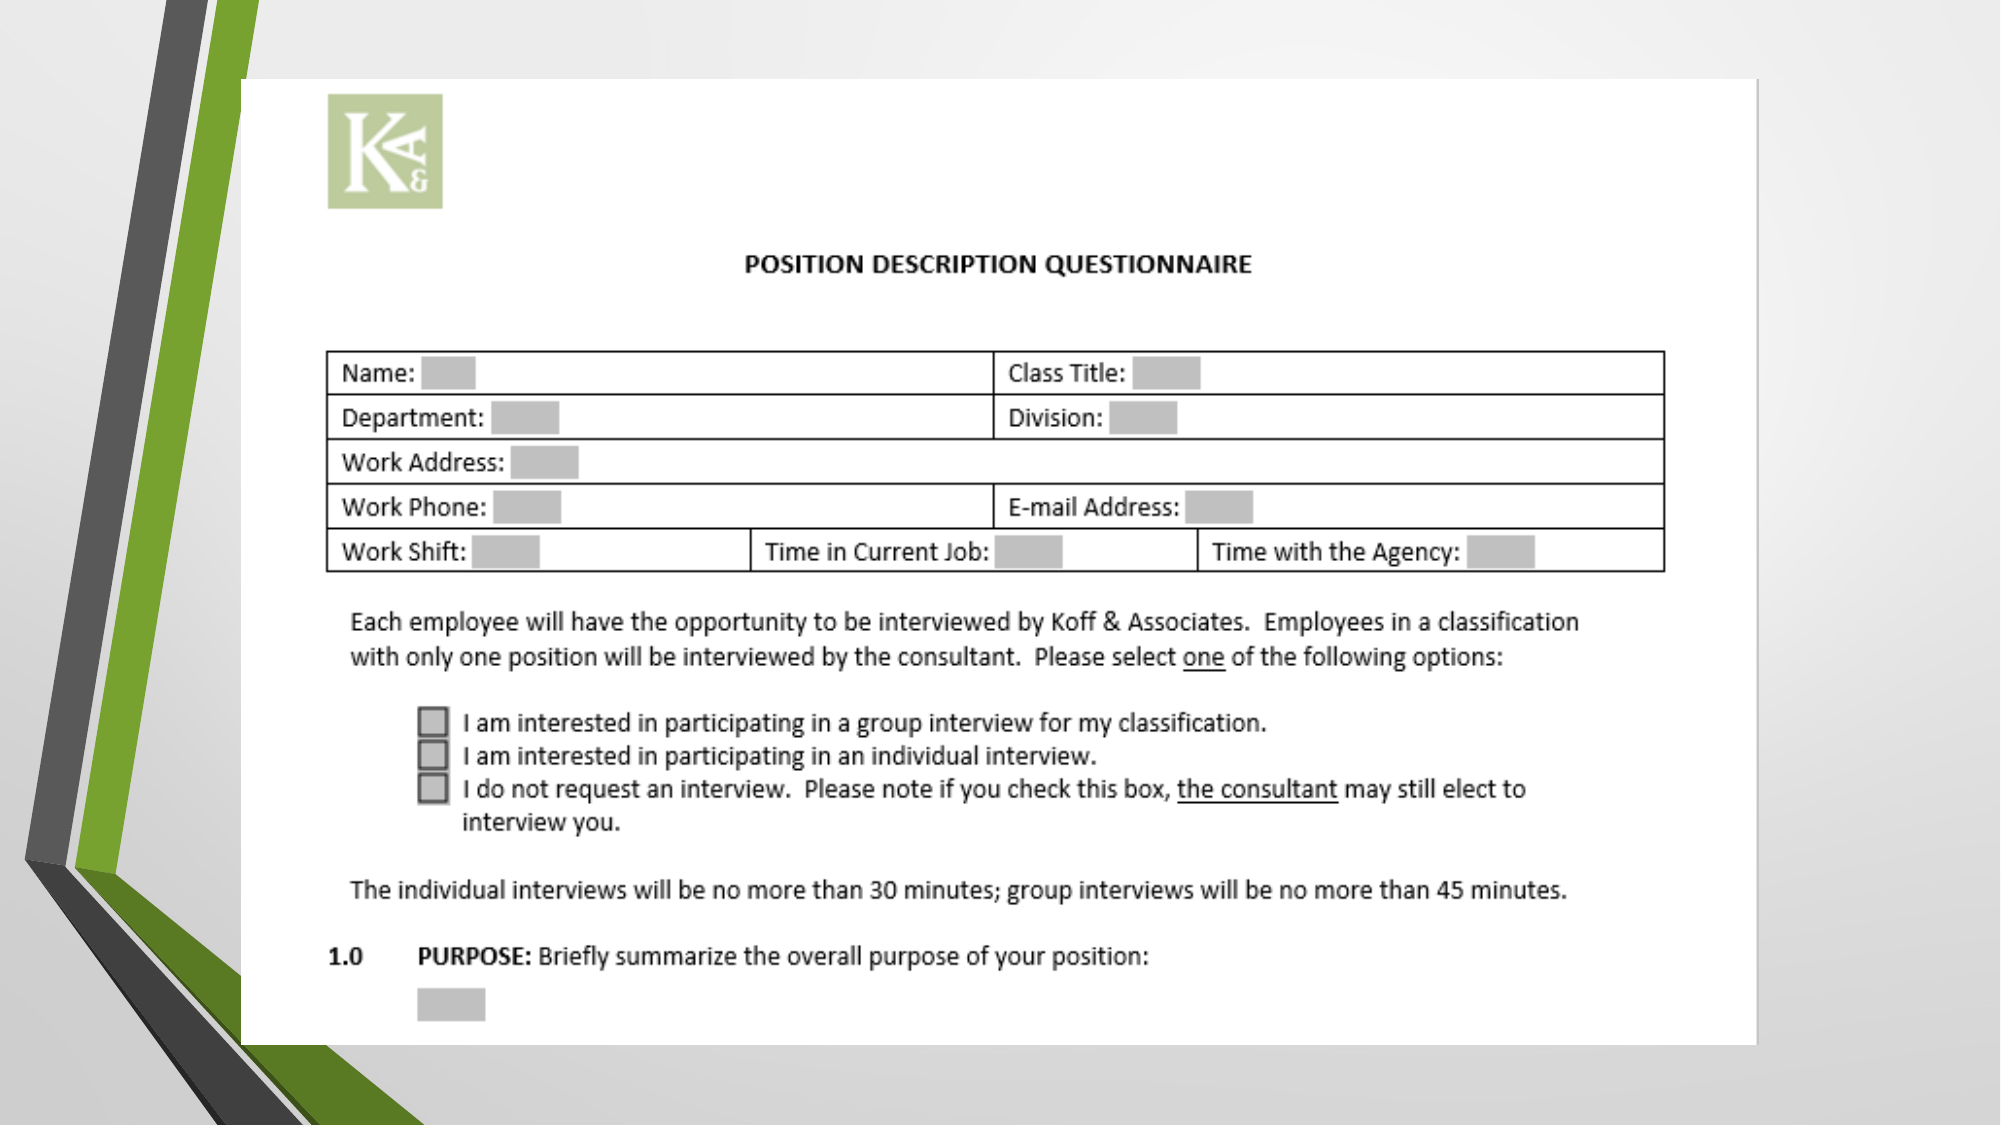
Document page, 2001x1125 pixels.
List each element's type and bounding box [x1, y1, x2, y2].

picture [241, 79, 1759, 1046]
